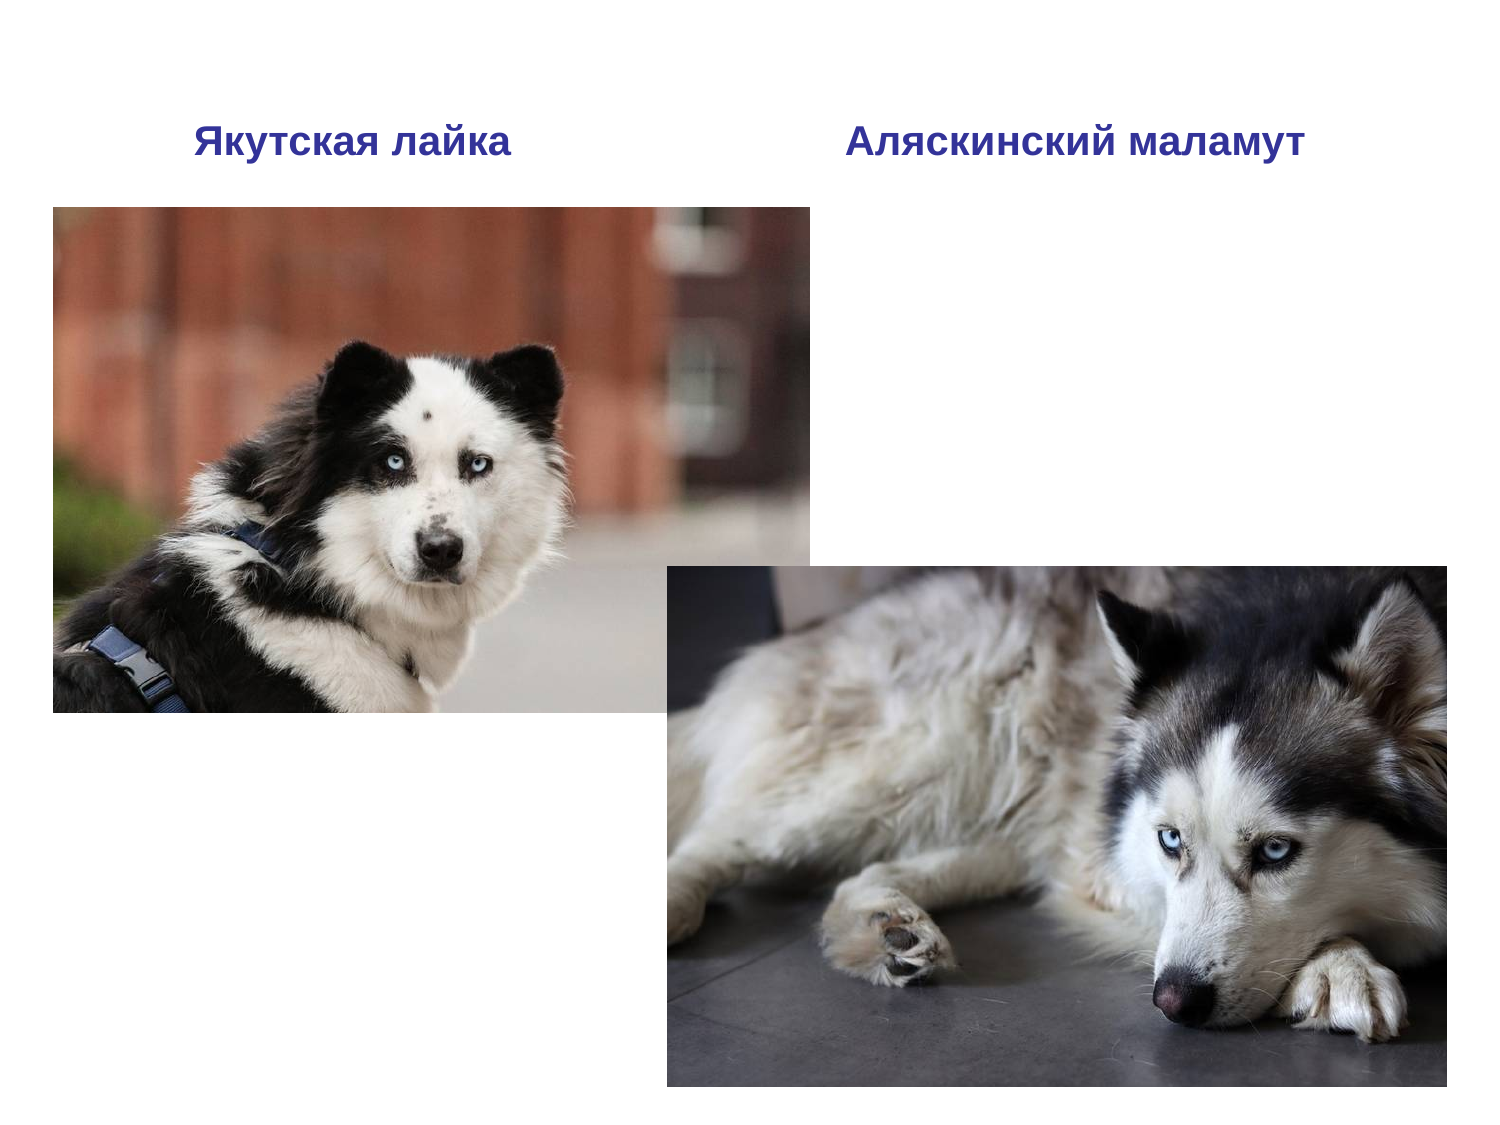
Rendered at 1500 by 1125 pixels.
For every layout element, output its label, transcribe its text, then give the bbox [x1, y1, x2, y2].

title Якутская лайка Аляскинский маламут [74, 44, 1426, 233]
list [666, 566, 1448, 1087]
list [52, 207, 810, 713]
